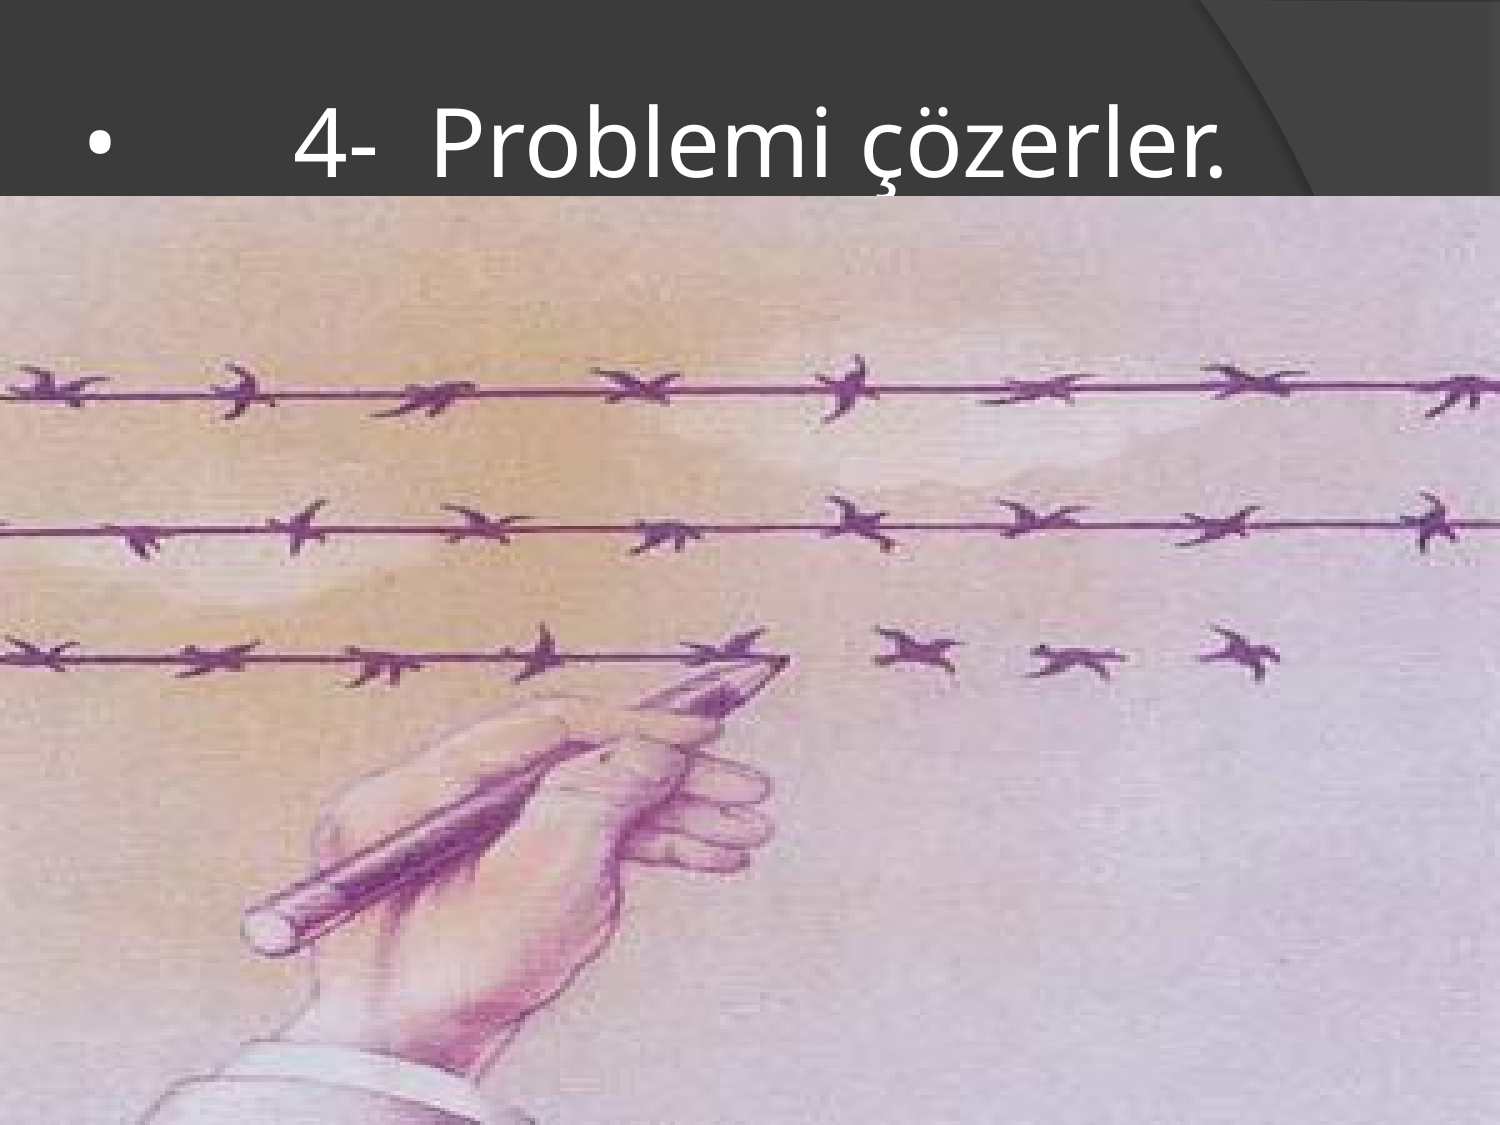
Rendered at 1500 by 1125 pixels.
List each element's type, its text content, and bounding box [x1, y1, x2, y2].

title • 4- Problemi çözerler. [75, 45, 1300, 186]
picture [0, 196, 1500, 1125]
